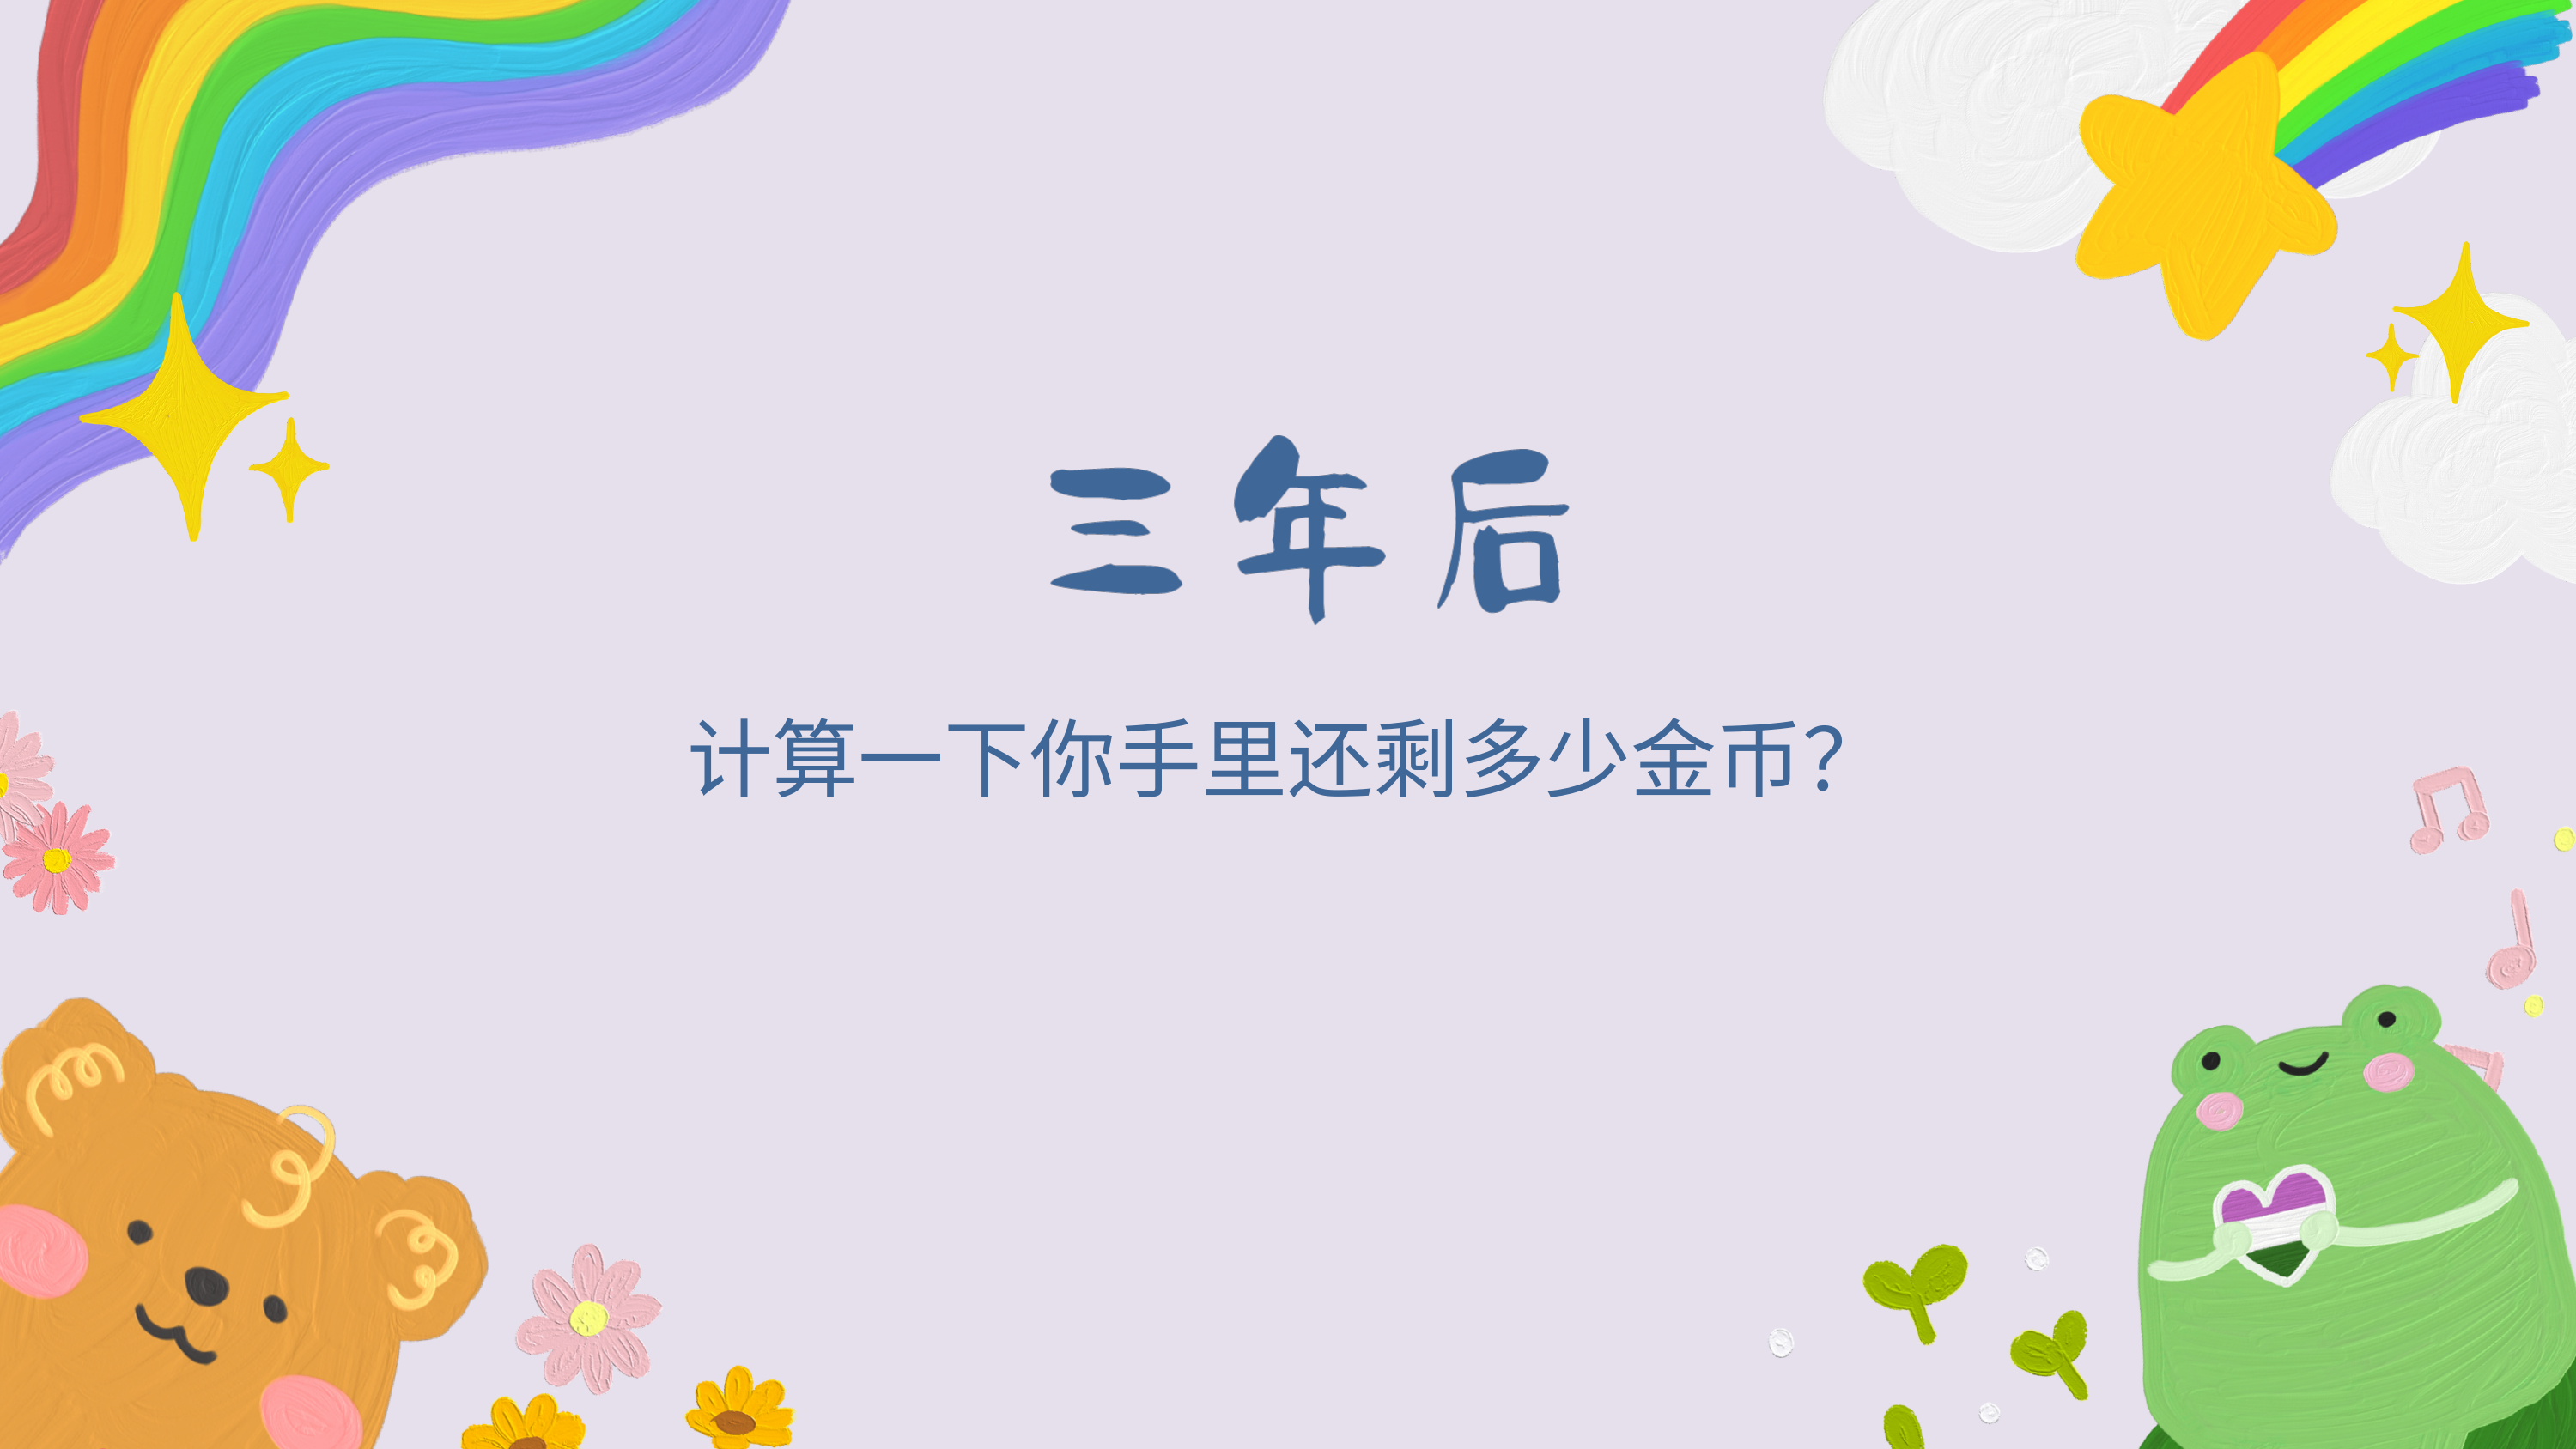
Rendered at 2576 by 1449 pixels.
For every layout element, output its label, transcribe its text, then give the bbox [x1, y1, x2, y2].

picture [0, 0, 1967, 779]
picture [0, 709, 122, 915]
picture [0, 917, 800, 1449]
text_box 计算一下你手里还剩多少金币？ [448, 567, 2128, 809]
picture [1822, 0, 2576, 586]
picture [1750, 764, 2576, 1449]
